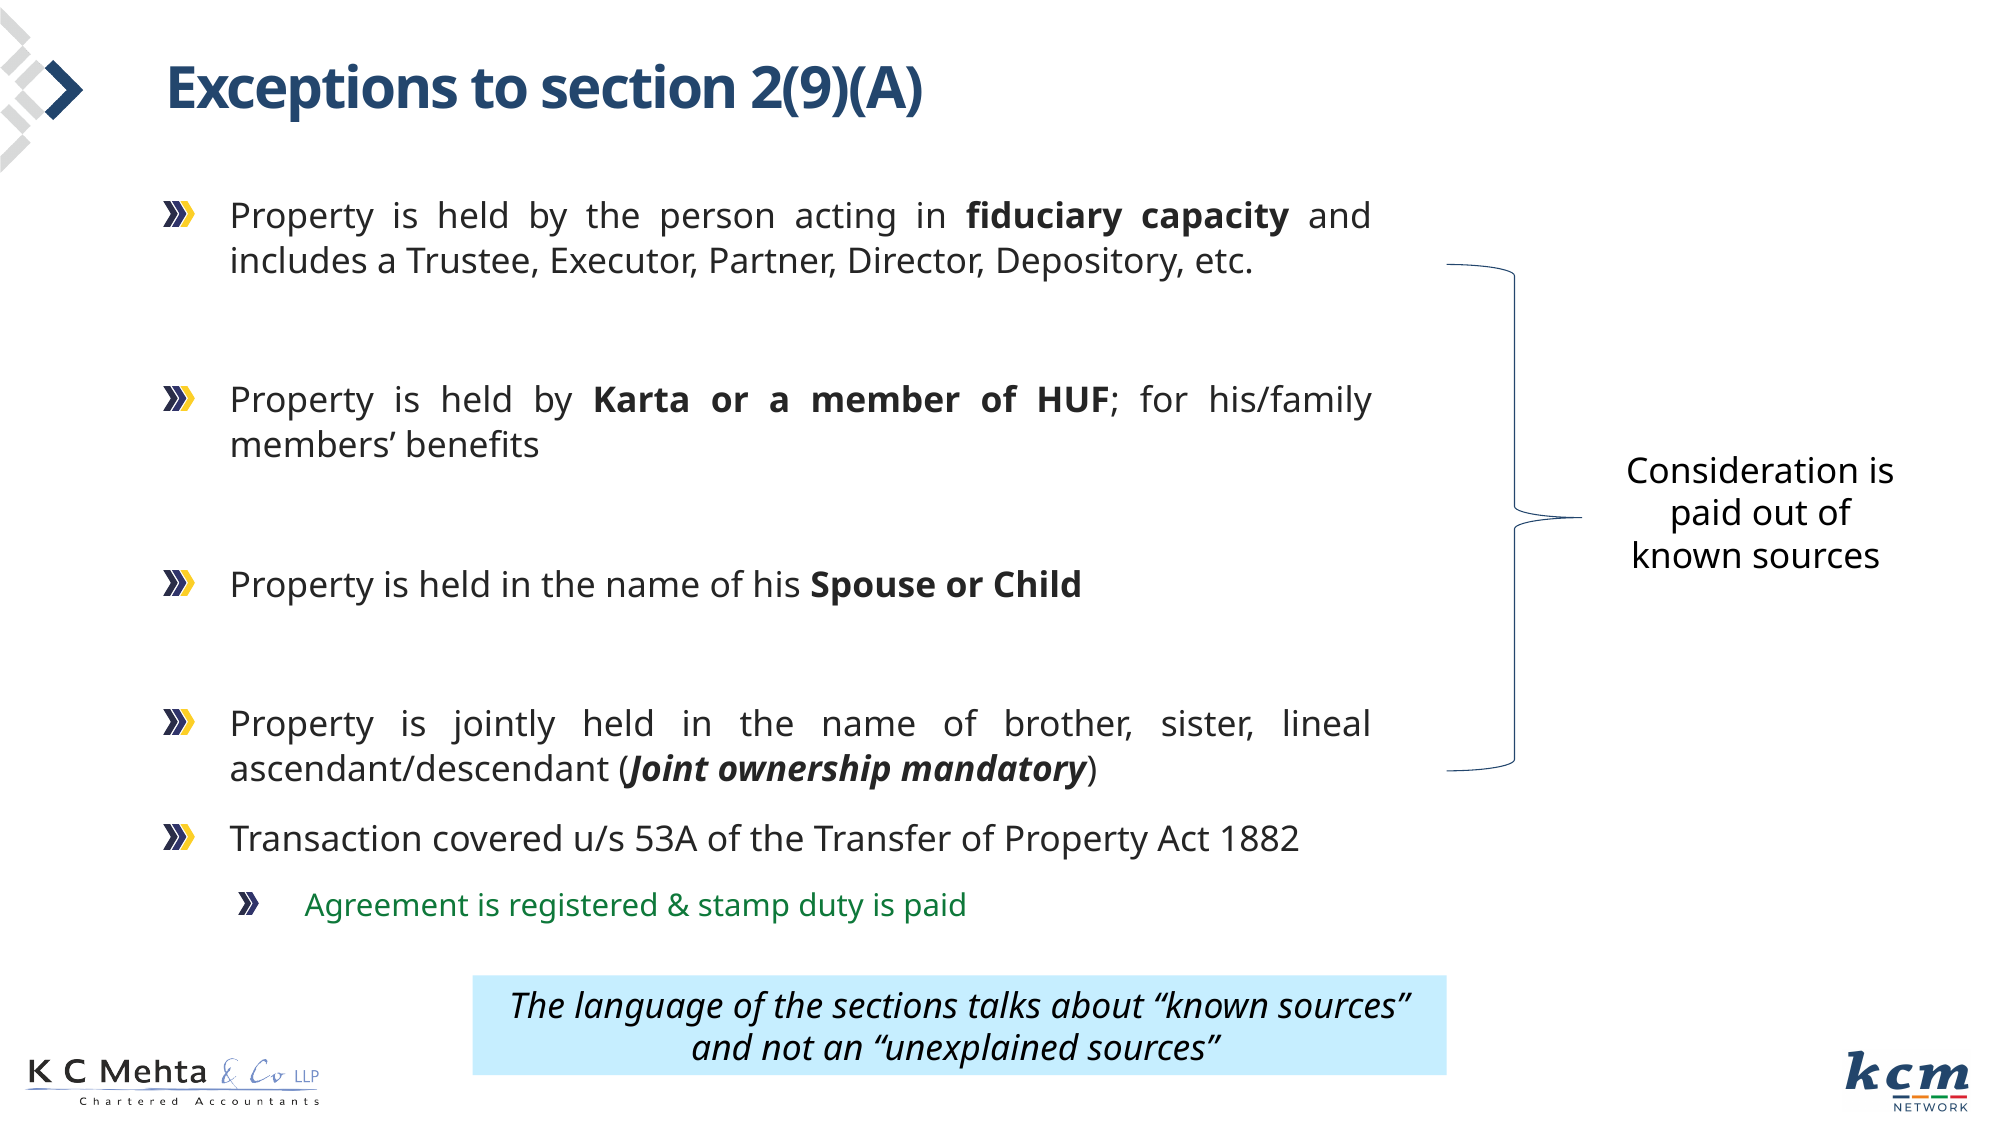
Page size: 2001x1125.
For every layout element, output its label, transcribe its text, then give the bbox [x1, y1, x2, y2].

text_box The language of the sections talks about “known sources” and not an “unexplained sources” [472, 975, 1447, 1076]
text_box Consideration is paid out of known sources [1603, 440, 1918, 583]
text_box [1446, 263, 1583, 772]
picture [163, 570, 190, 596]
picture [238, 892, 259, 915]
picture [0, 0, 493, 191]
list Property is held by the person acting in fiduciary capacity and includes a Trustee, Executor, Partner, Director, Depository, etc. Property is held by Karta or a member of HUF; for his/family members’ benefits Property is held in the name of his Spouse or Child Property is jointly held in the name of brother, sister, lineal ascendant/descendant (Joint ownership mandatory) Transaction covered u/s 53A of the Transfer of Property Act 1882 Agreement is registered & stamp duty is paid [148, 183, 1388, 984]
picture [163, 824, 190, 850]
picture [163, 386, 190, 411]
picture [24, 1058, 319, 1105]
picture [163, 201, 190, 227]
picture [163, 709, 190, 735]
picture [1842, 1049, 1971, 1112]
title Exceptions to section 2(9)(A) [148, 26, 1874, 154]
